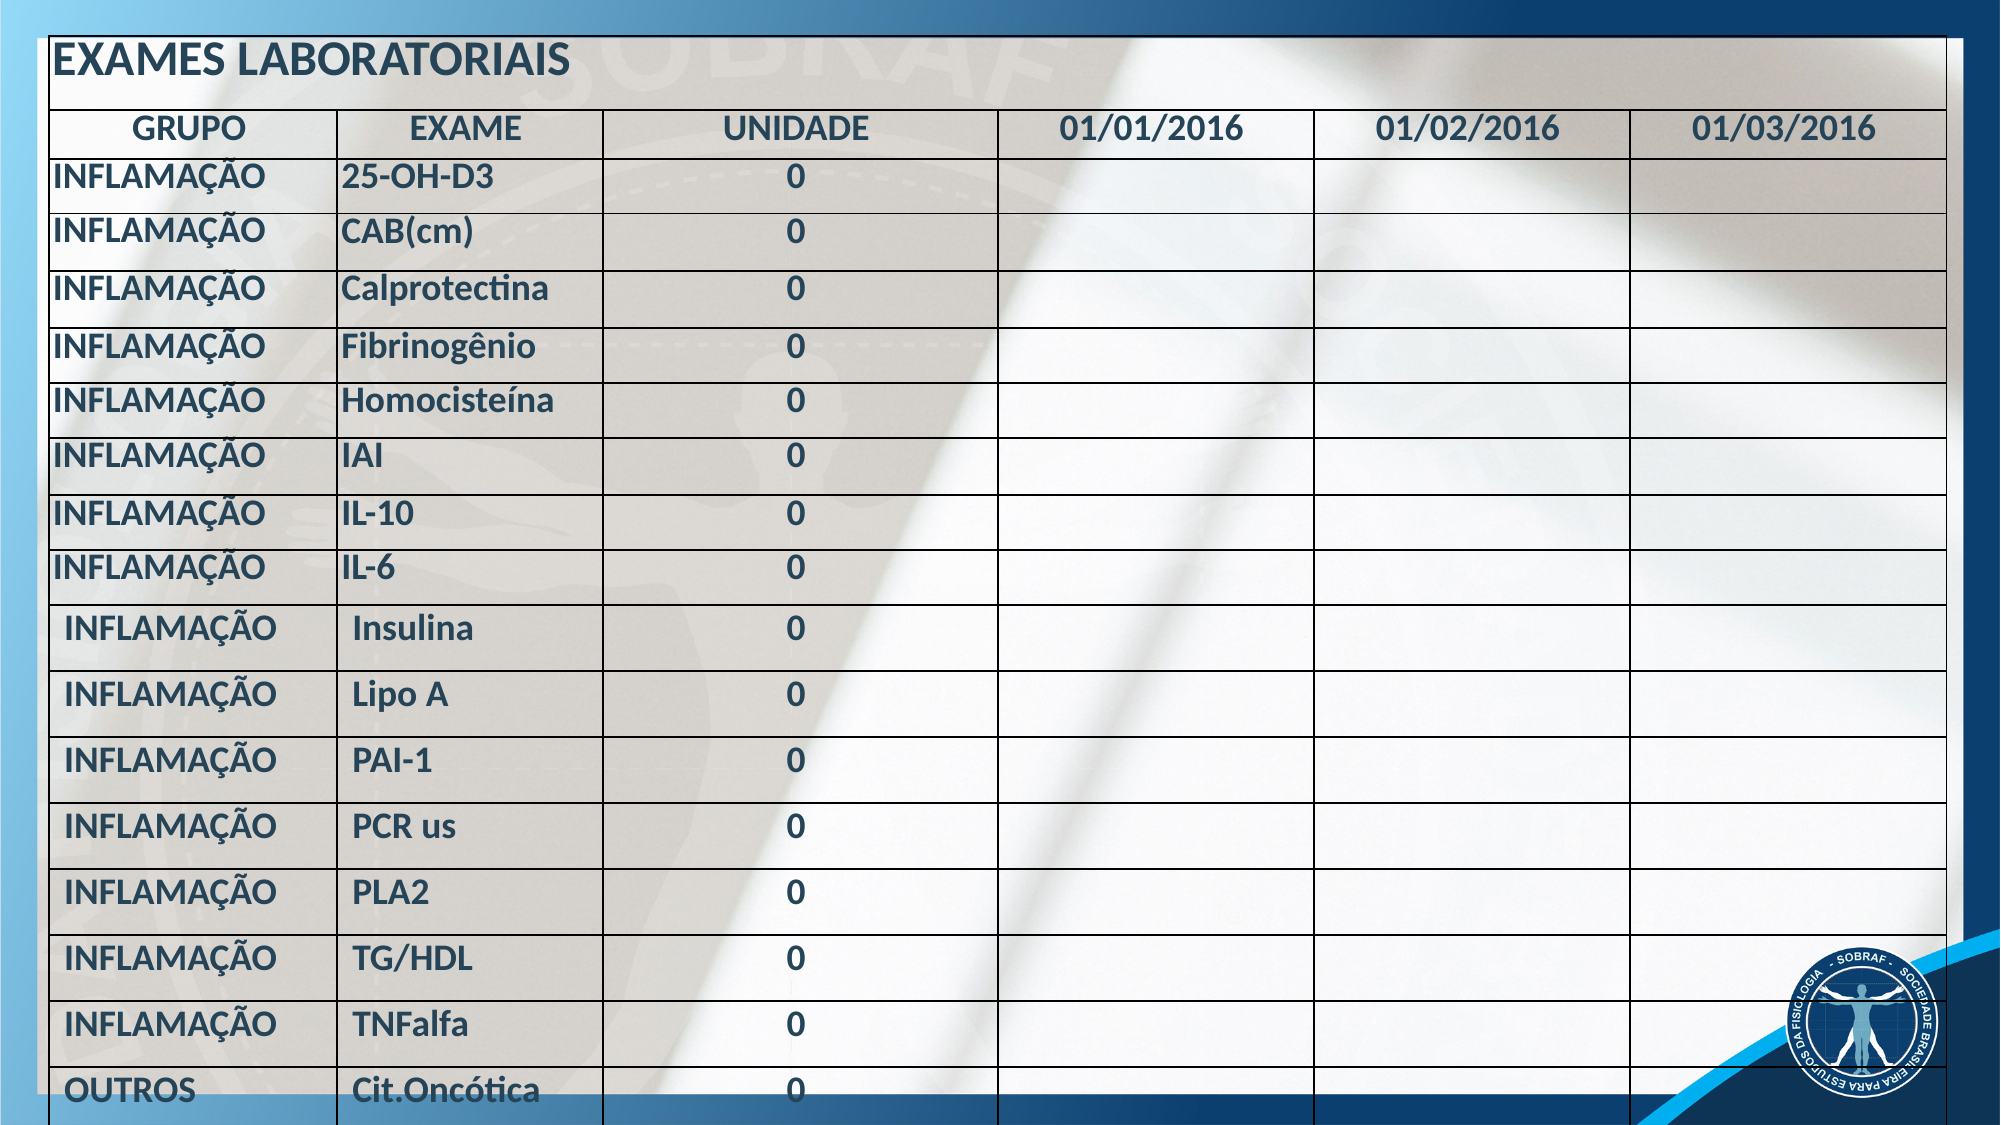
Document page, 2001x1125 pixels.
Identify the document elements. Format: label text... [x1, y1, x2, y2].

table_cell 0 [604, 384, 997, 437]
table_cell Lipo A [338, 672, 602, 736]
table_cell [999, 439, 1313, 494]
table_cell [1315, 738, 1629, 802]
table_cell INFLAMAÇÃO [50, 439, 336, 494]
table_cell [999, 160, 1313, 213]
table_cell [1315, 496, 1629, 549]
table_cell [1315, 672, 1629, 736]
table_cell [999, 329, 1313, 382]
table_cell [1315, 329, 1629, 382]
table_cell [1631, 936, 1946, 1000]
table_cell 0 [604, 936, 997, 1000]
picture [1947, 949, 2000, 1125]
table_cell [999, 672, 1313, 736]
table_cell INFLAMAÇÃO [50, 804, 336, 868]
table_cell TG/HDL [338, 936, 602, 1000]
table_cell EXAME [338, 111, 602, 158]
table_cell [1631, 329, 1946, 382]
table_cell [1631, 439, 1946, 494]
table_cell INFLAMAÇÃO [50, 738, 336, 802]
table_cell Calprotectina [338, 272, 602, 327]
table_cell [1631, 160, 1946, 213]
table_cell [1631, 870, 1946, 934]
table_cell INFLAMAÇÃO [50, 214, 336, 270]
table_cell [999, 1002, 1313, 1066]
table_cell [1631, 738, 1946, 802]
table_cell INFLAMAÇÃO [50, 160, 336, 213]
table_cell [1631, 804, 1946, 868]
table_cell INFLAMAÇÃO [50, 870, 336, 934]
table_cell 01/03/2016 [1631, 111, 1946, 158]
table_cell TNFalfa [338, 1002, 602, 1066]
table_cell INFLAMAÇÃO [50, 606, 336, 670]
table_cell [999, 870, 1313, 934]
table_cell [1631, 384, 1946, 437]
table_cell 0 [604, 1068, 997, 1125]
table_cell [999, 214, 1313, 270]
table_cell CAB(cm) [338, 214, 602, 270]
table_cell 0 [604, 738, 997, 802]
table_header EXAMES LABORATORIAIS [50, 37, 1946, 109]
table_cell [1631, 496, 1946, 549]
table_cell 01/02/2016 [1315, 111, 1629, 158]
table_cell INFLAMAÇÃO [50, 672, 336, 736]
table_cell IL-6 [338, 551, 602, 604]
table_cell 0 [604, 551, 997, 604]
table_cell 0 [604, 439, 997, 494]
table_cell 0 [604, 272, 997, 327]
table_cell [1315, 551, 1629, 604]
table_cell 0 [604, 606, 997, 670]
table_cell IAI [338, 439, 602, 494]
table_cell INFLAMAÇÃO [50, 329, 336, 382]
table_cell Insulina [338, 606, 602, 670]
table_cell [1315, 606, 1629, 670]
table_cell [1631, 214, 1946, 270]
table_cell [1315, 804, 1629, 868]
table_cell OUTROS [50, 1068, 336, 1125]
table_cell [999, 384, 1313, 437]
table_cell [1315, 160, 1629, 213]
table_cell [999, 804, 1313, 868]
table_cell [1315, 936, 1629, 1000]
table_cell PCR us [338, 804, 602, 868]
table_cell 0 [604, 870, 997, 934]
table_cell [999, 272, 1313, 327]
table_cell [1315, 870, 1629, 934]
table_cell INFLAMAÇÃO [50, 936, 336, 1000]
table_cell [999, 606, 1313, 670]
table_cell 0 [604, 496, 997, 549]
table_cell 0 [604, 1002, 997, 1066]
table_cell [1631, 551, 1946, 604]
table_cell IL-10 [338, 496, 602, 549]
table_cell [1315, 384, 1629, 437]
table_cell [1315, 214, 1629, 270]
table_cell PLA2 [338, 870, 602, 934]
picture [0, 0, 2000, 1125]
table_cell [999, 496, 1313, 549]
table_cell 0 [604, 214, 997, 270]
table_cell 01/01/2016 [999, 111, 1313, 158]
table_cell [999, 1068, 1313, 1125]
table_cell INFLAMAÇÃO [50, 272, 336, 327]
table_cell [1315, 1068, 1629, 1125]
table_cell 0 [604, 329, 997, 382]
table_cell [999, 551, 1313, 604]
table_cell INFLAMAÇÃO [50, 496, 336, 549]
table_cell PAI-1 [338, 738, 602, 802]
table_cell [1315, 1002, 1629, 1066]
table_cell INFLAMAÇÃO [50, 384, 336, 437]
table_cell [1315, 439, 1629, 494]
table_cell 25-OH-D3 [338, 160, 602, 213]
table_cell 0 [604, 804, 997, 868]
table_cell 0 [604, 672, 997, 736]
table_cell [1631, 272, 1946, 327]
table_cell INFLAMAÇÃO [50, 1002, 336, 1066]
table_cell [1315, 272, 1629, 327]
table_cell INFLAMAÇÃO [50, 551, 336, 604]
table_cell Fibrinogênio [338, 329, 602, 382]
table_cell [999, 738, 1313, 802]
table_cell GRUPO [50, 111, 336, 158]
table_cell [1631, 1068, 1946, 1125]
table_cell [1631, 672, 1946, 736]
table_cell UNIDADE [604, 111, 997, 158]
table_cell 0 [604, 160, 997, 213]
table_cell [999, 936, 1313, 1000]
table_cell [1631, 1002, 1946, 1066]
table_cell Cit.Oncótica [338, 1068, 602, 1125]
table_cell [1631, 606, 1946, 670]
table_cell Homocisteína [338, 384, 602, 437]
